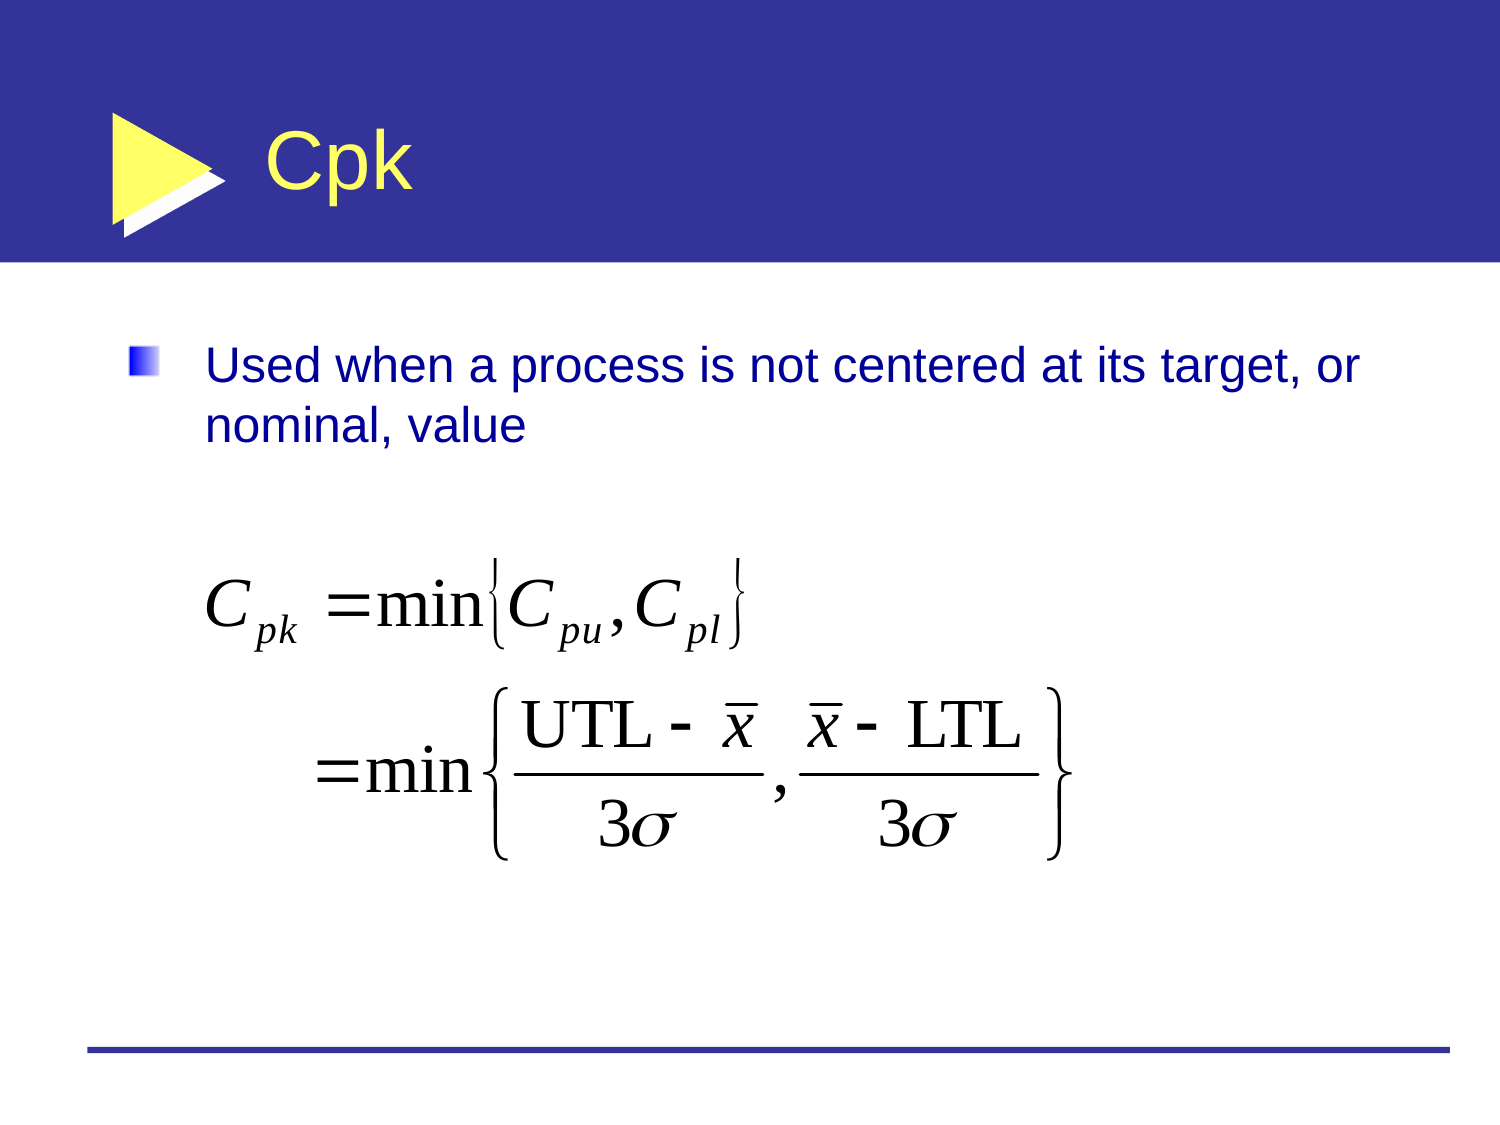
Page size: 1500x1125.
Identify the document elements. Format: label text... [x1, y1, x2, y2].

title Cpk [249, 62, 1388, 250]
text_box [194, 558, 1091, 875]
list Used when a process is not centered at its target, or nominal, value [112, 324, 1388, 1000]
picture [127, 344, 163, 380]
